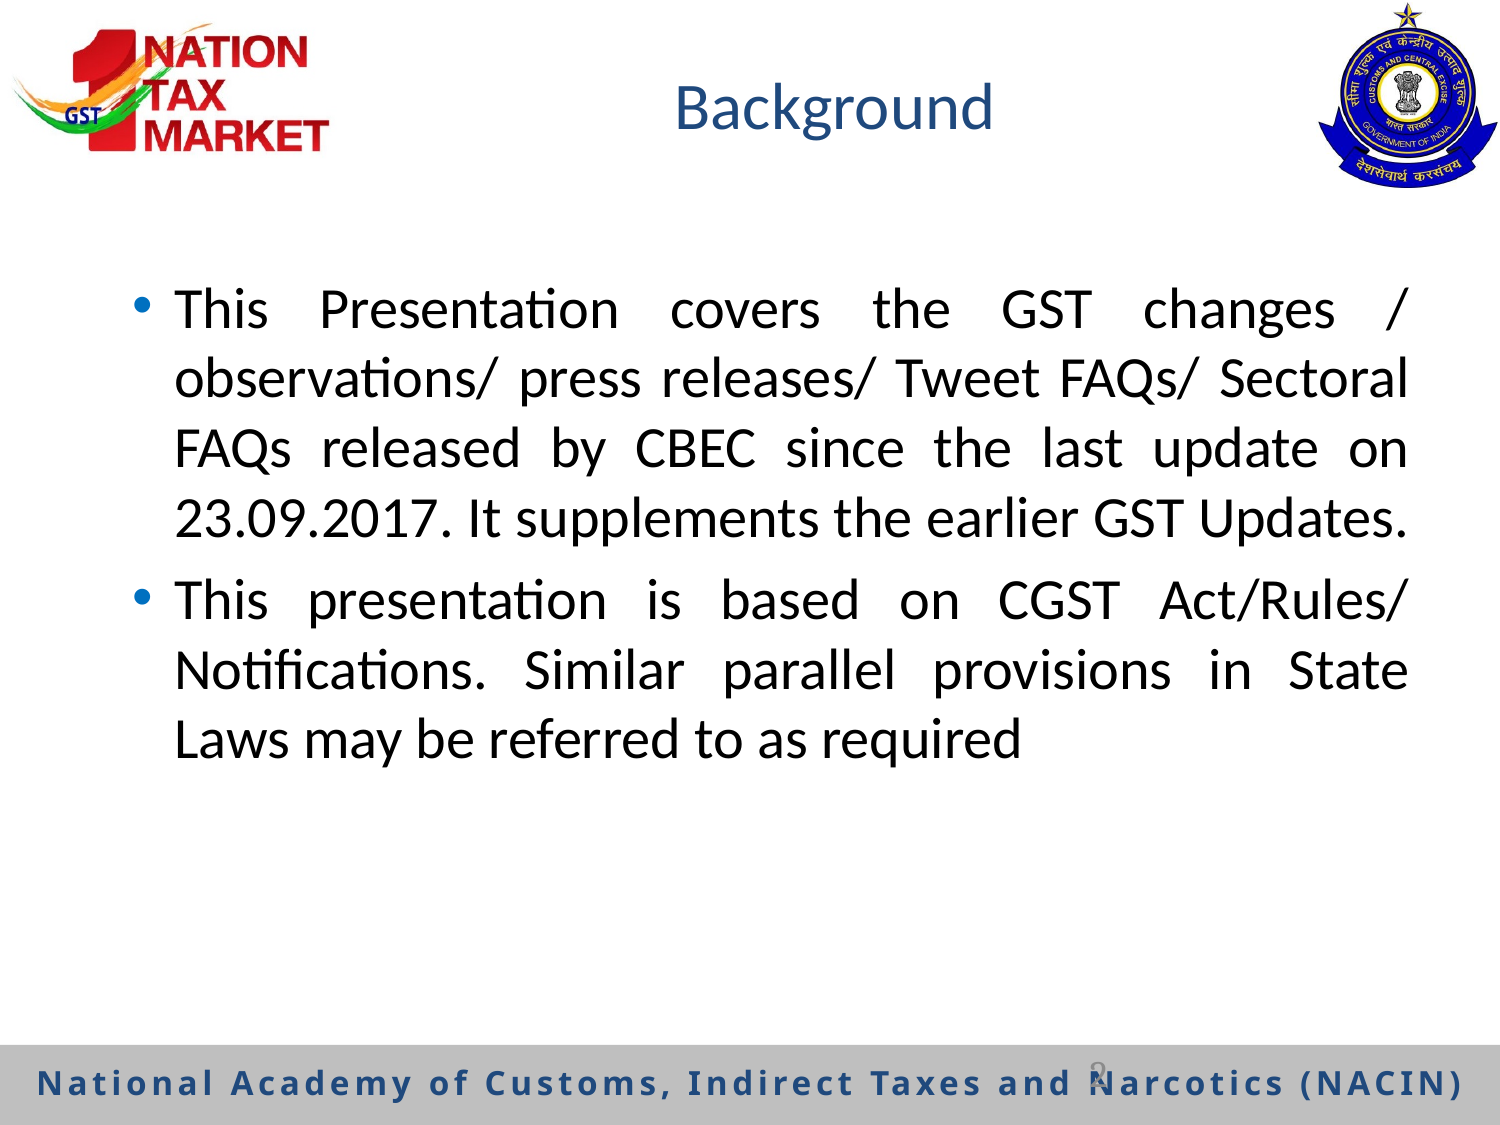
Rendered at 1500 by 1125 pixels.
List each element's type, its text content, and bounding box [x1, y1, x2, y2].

picture [1316, 2, 1500, 188]
picture [0, 1, 339, 169]
slide_number 2 [1074, 1042, 1425, 1103]
title Background [337, 18, 1333, 188]
list This Presentation covers the GST changes / observations/ press releases/ Tweet FAQs/ Sectoral FAQs released by CBEC since the last update on 23.09.2017. It supplements the earlier GST Updates. This presentation is based on CGST Act/Rules/ Notifications. Similar parallel provisions in State Laws may be referred to as required [75, 262, 1425, 1005]
footer National Academy of Customs, Indirect Taxes and Narcotics (NACIN) [0, 1044, 1500, 1125]
